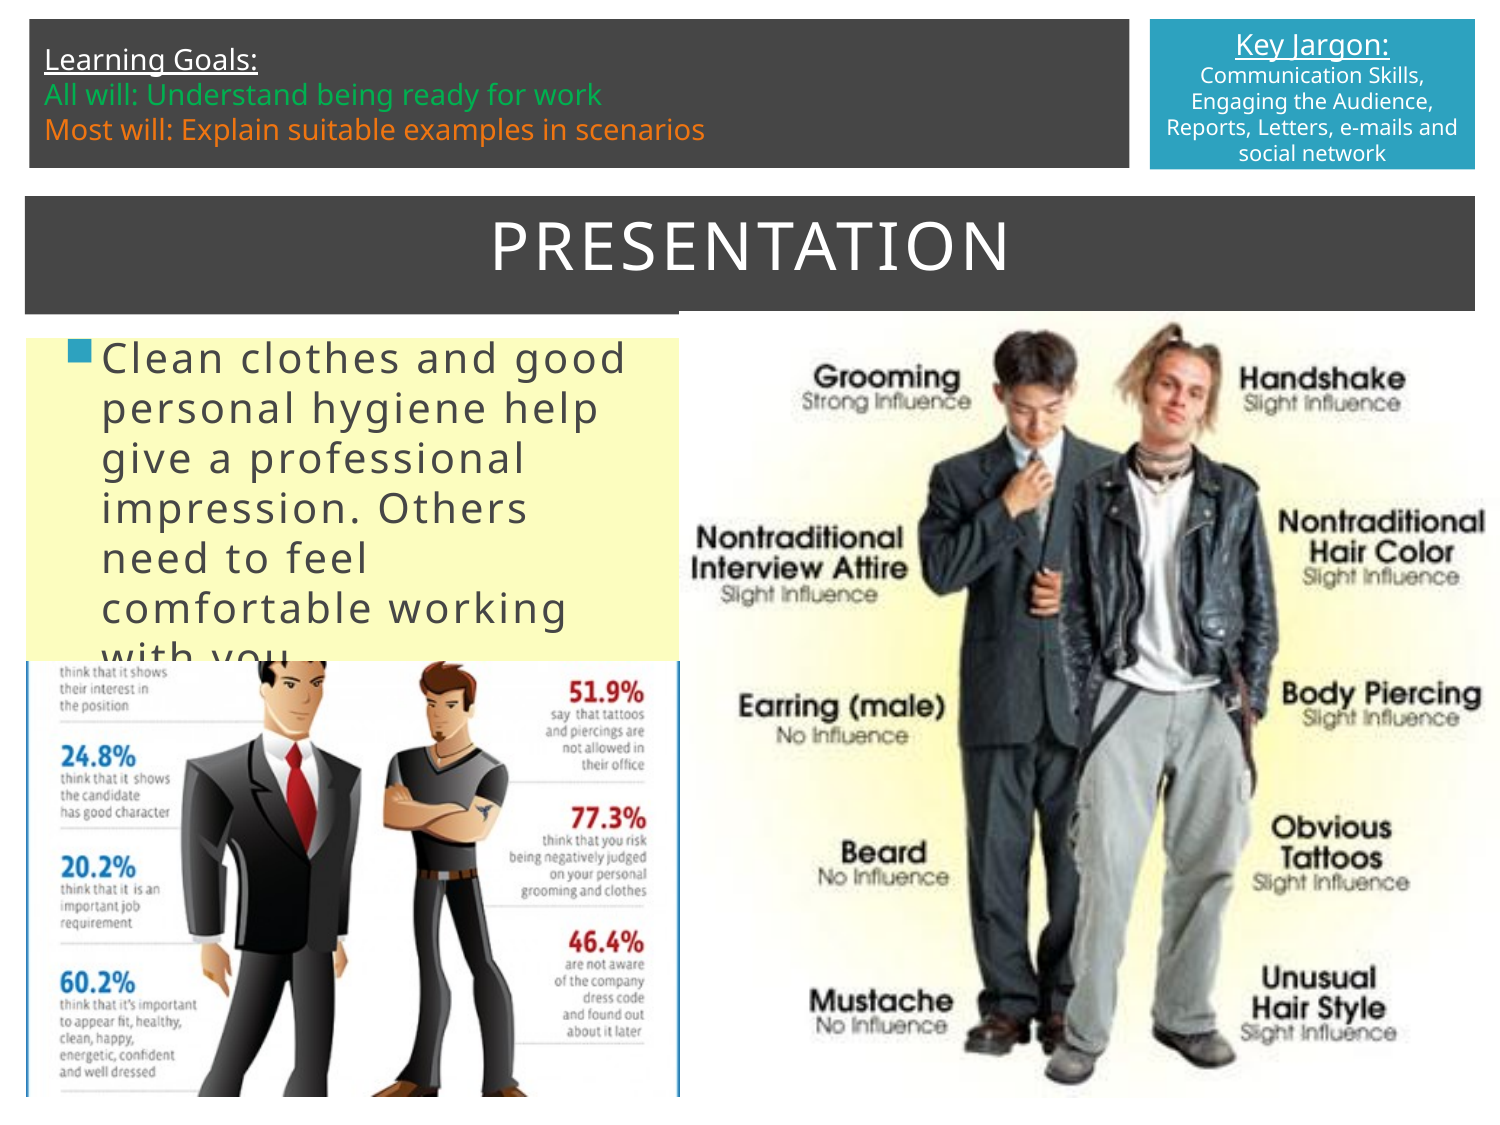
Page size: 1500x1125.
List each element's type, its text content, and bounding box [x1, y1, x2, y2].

list Clean clothes and good personal hygiene help give a professional impression. Others need to feel comfortable working with you. [41, 324, 647, 660]
title Presentation [26, 196, 1475, 315]
picture [25, 311, 1500, 1098]
